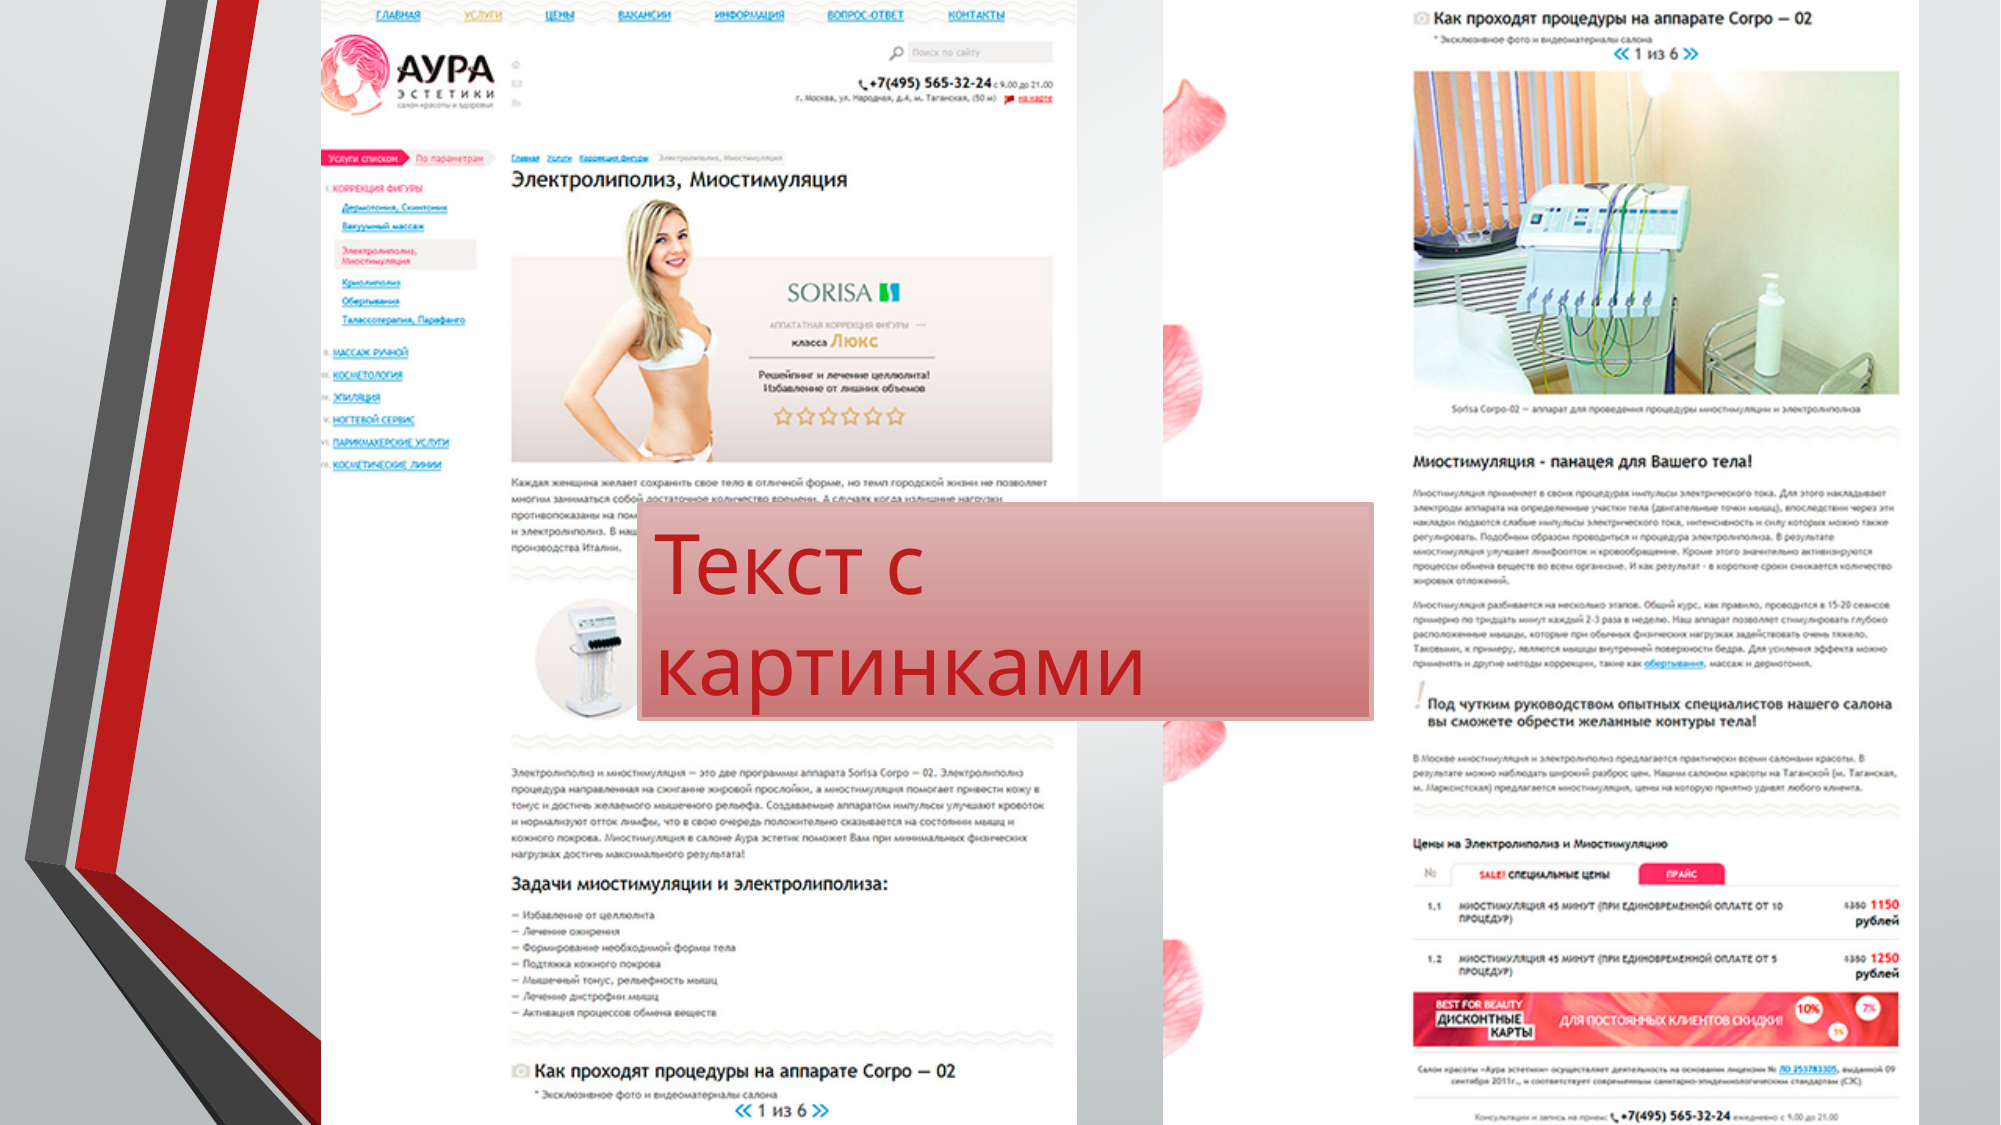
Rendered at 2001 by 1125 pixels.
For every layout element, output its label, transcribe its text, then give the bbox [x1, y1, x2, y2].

picture [1163, 0, 1919, 1125]
text_box Текст с картинками [1077, 504, 1163, 720]
picture [321, 0, 1077, 1125]
